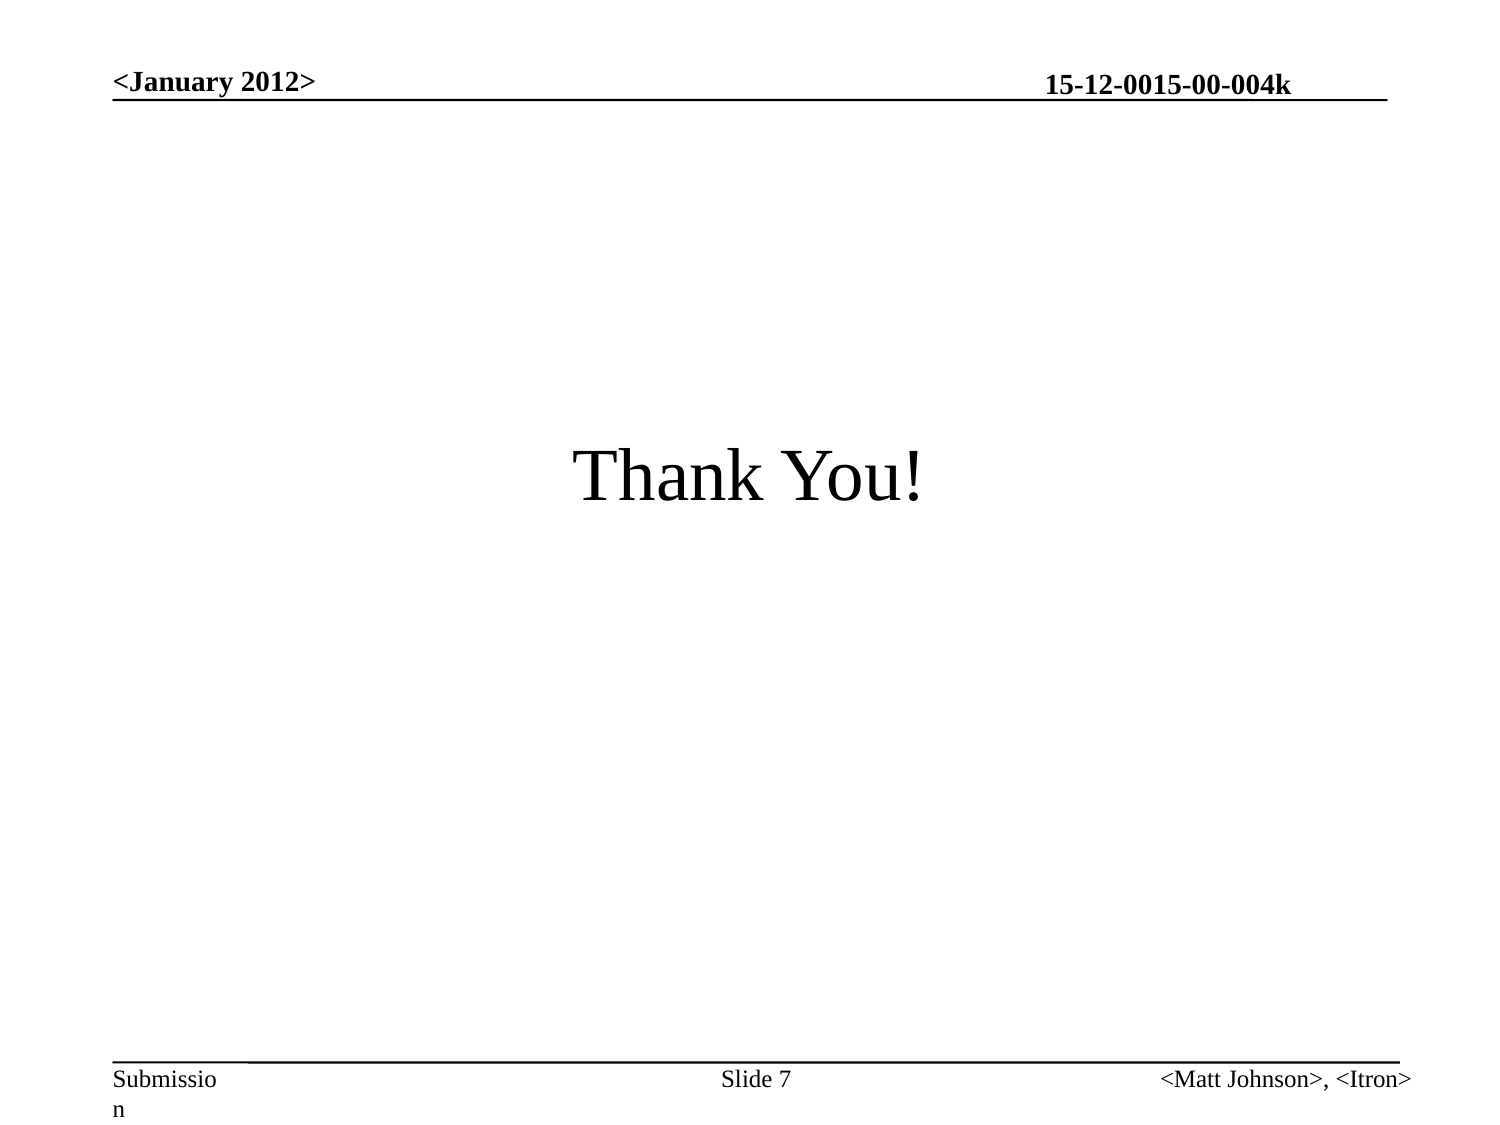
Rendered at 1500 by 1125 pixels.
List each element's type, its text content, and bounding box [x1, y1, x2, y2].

footer <Matt Johnson>, <Itron> [899, 1061, 1413, 1093]
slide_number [112, 61, 376, 98]
slide_number Slide 7 [712, 1061, 800, 1093]
title Thank You! [112, 349, 1388, 591]
